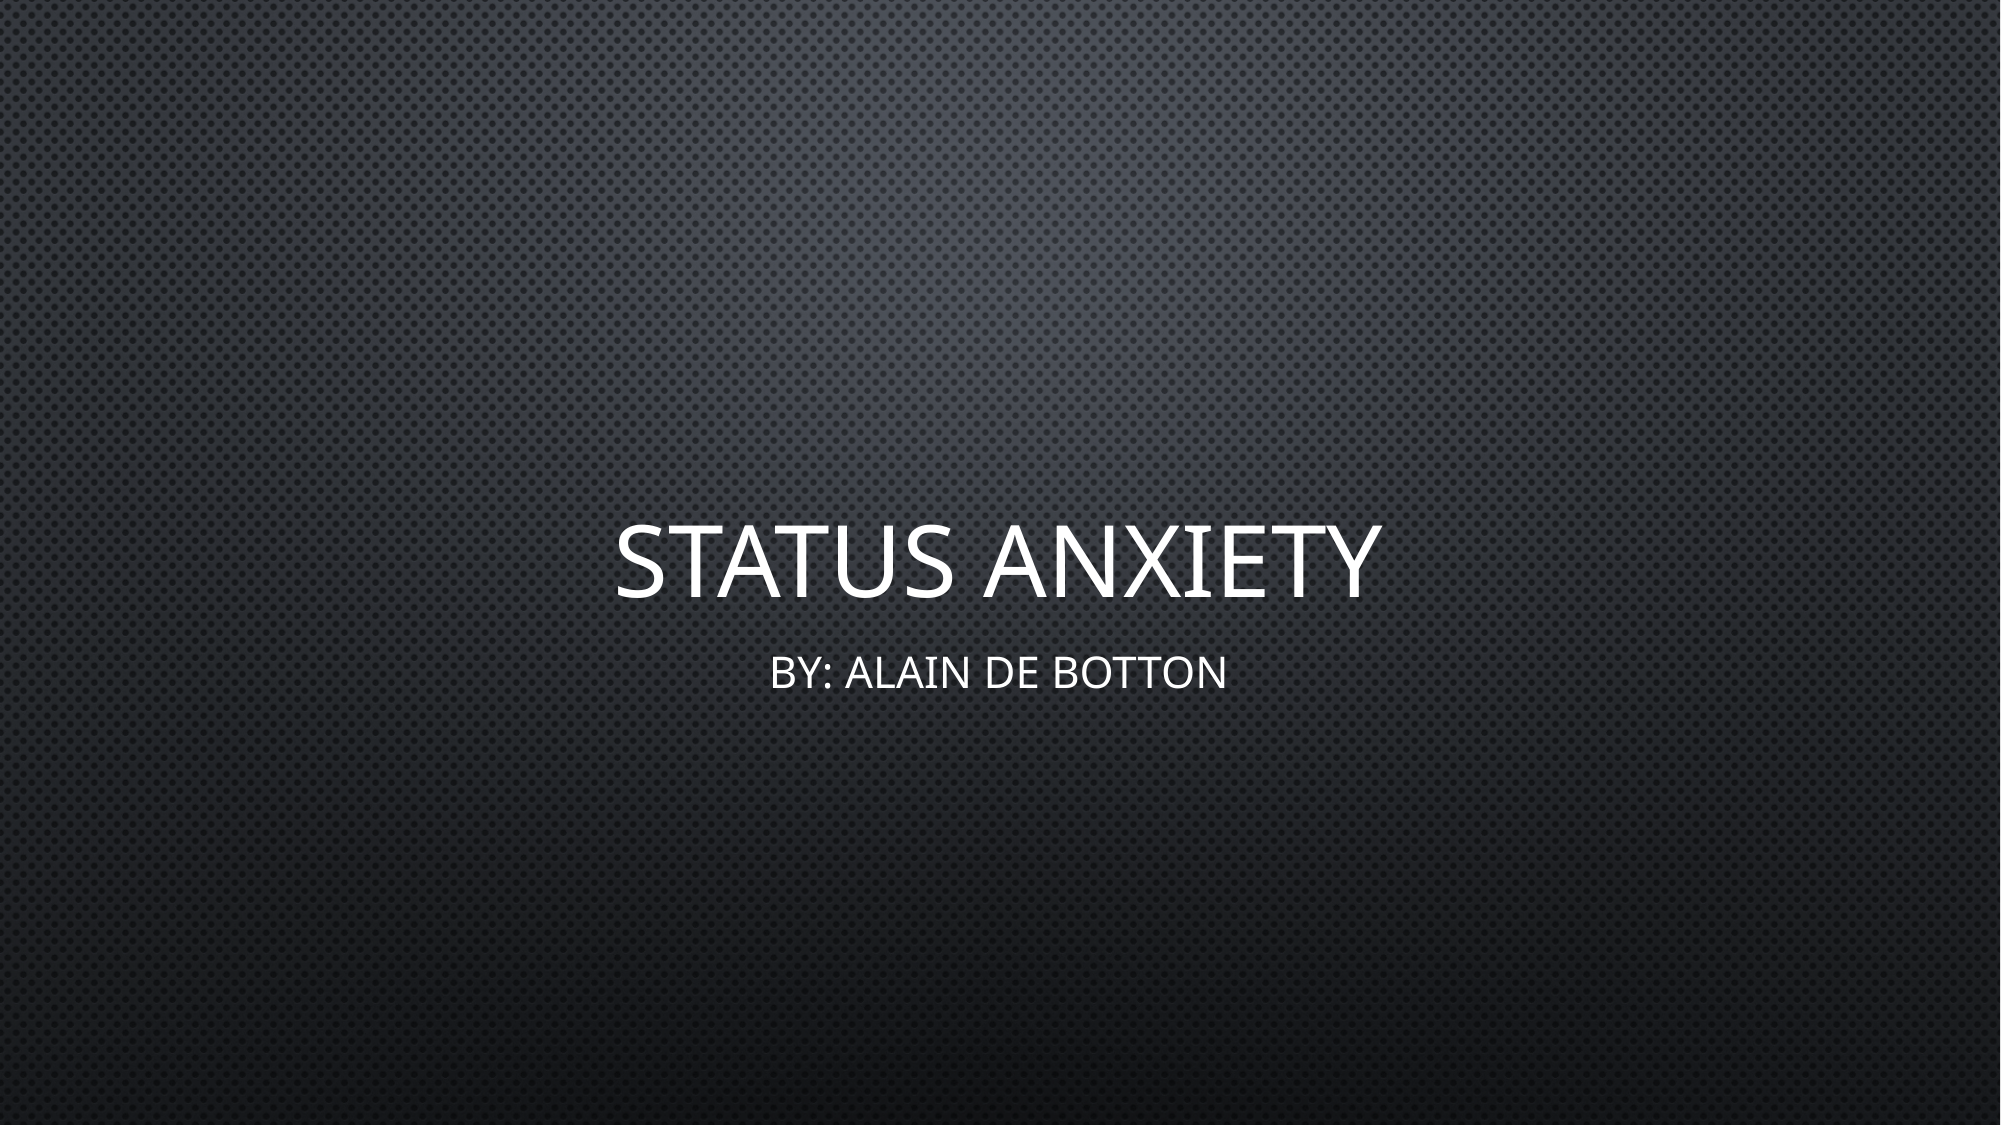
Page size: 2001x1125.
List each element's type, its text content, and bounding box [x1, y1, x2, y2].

subtitle By: Alain de Botton [287, 637, 1711, 950]
title Status anxiety [287, 99, 1711, 625]
